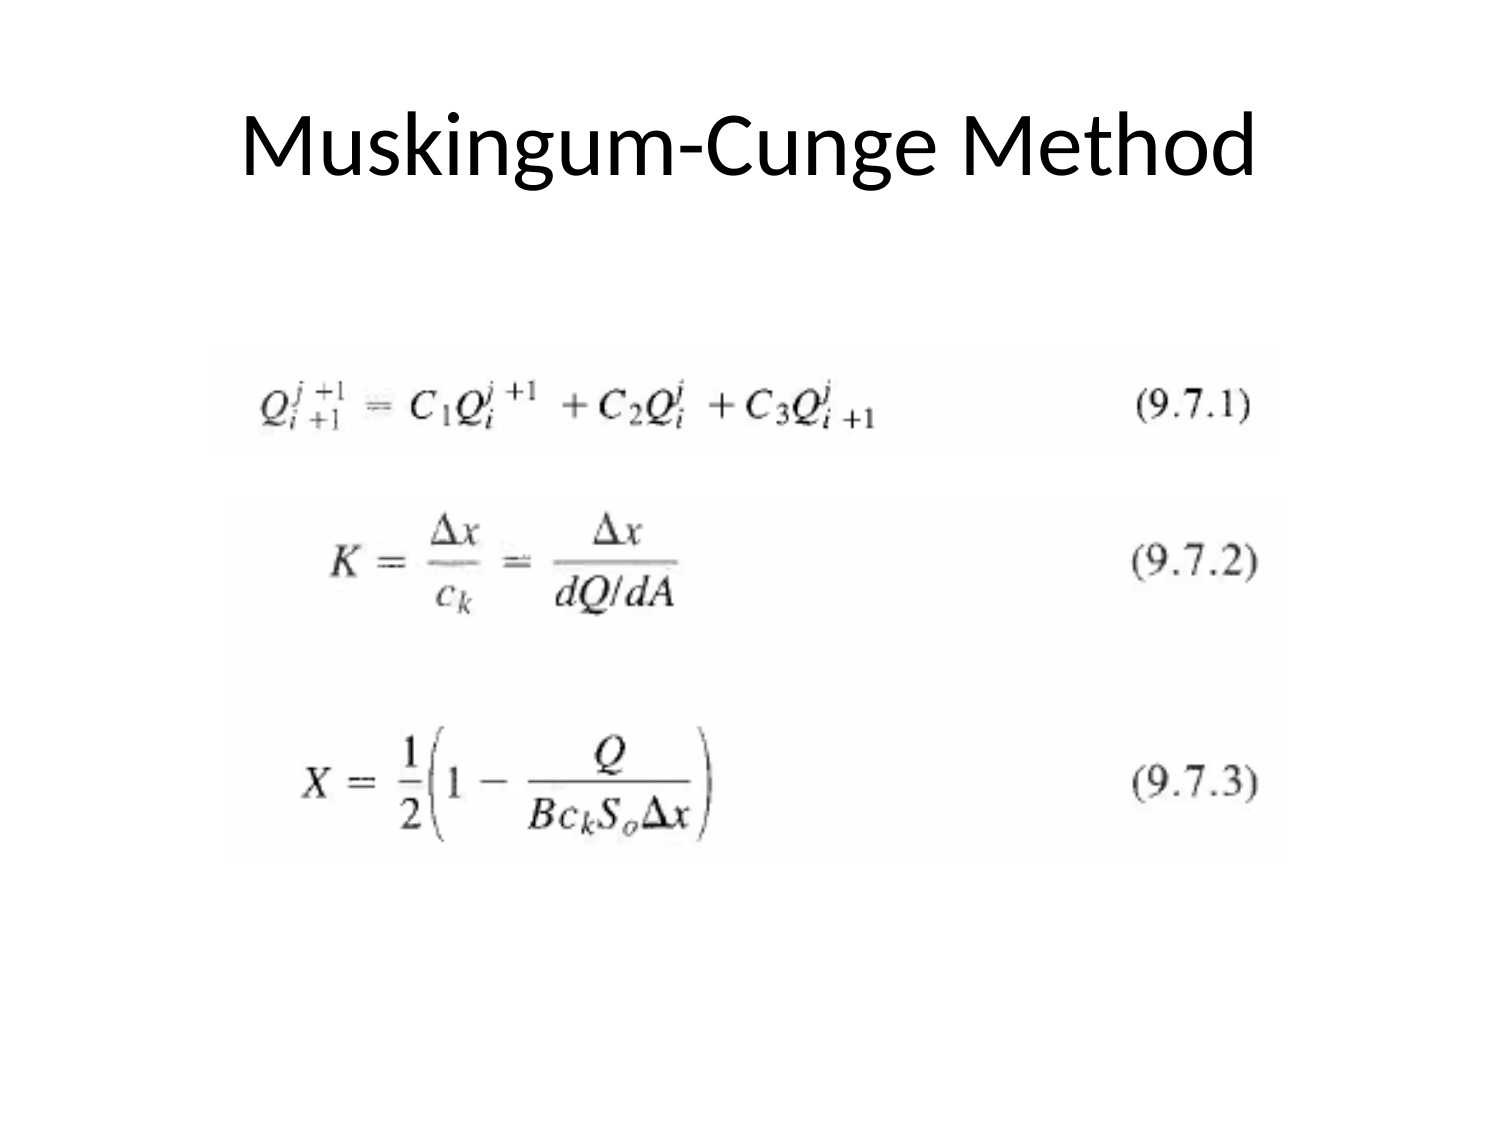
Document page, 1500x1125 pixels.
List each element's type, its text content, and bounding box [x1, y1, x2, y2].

picture [212, 349, 1281, 451]
title Muskingum-Cunge Method [75, 45, 1425, 233]
picture [224, 499, 1288, 863]
